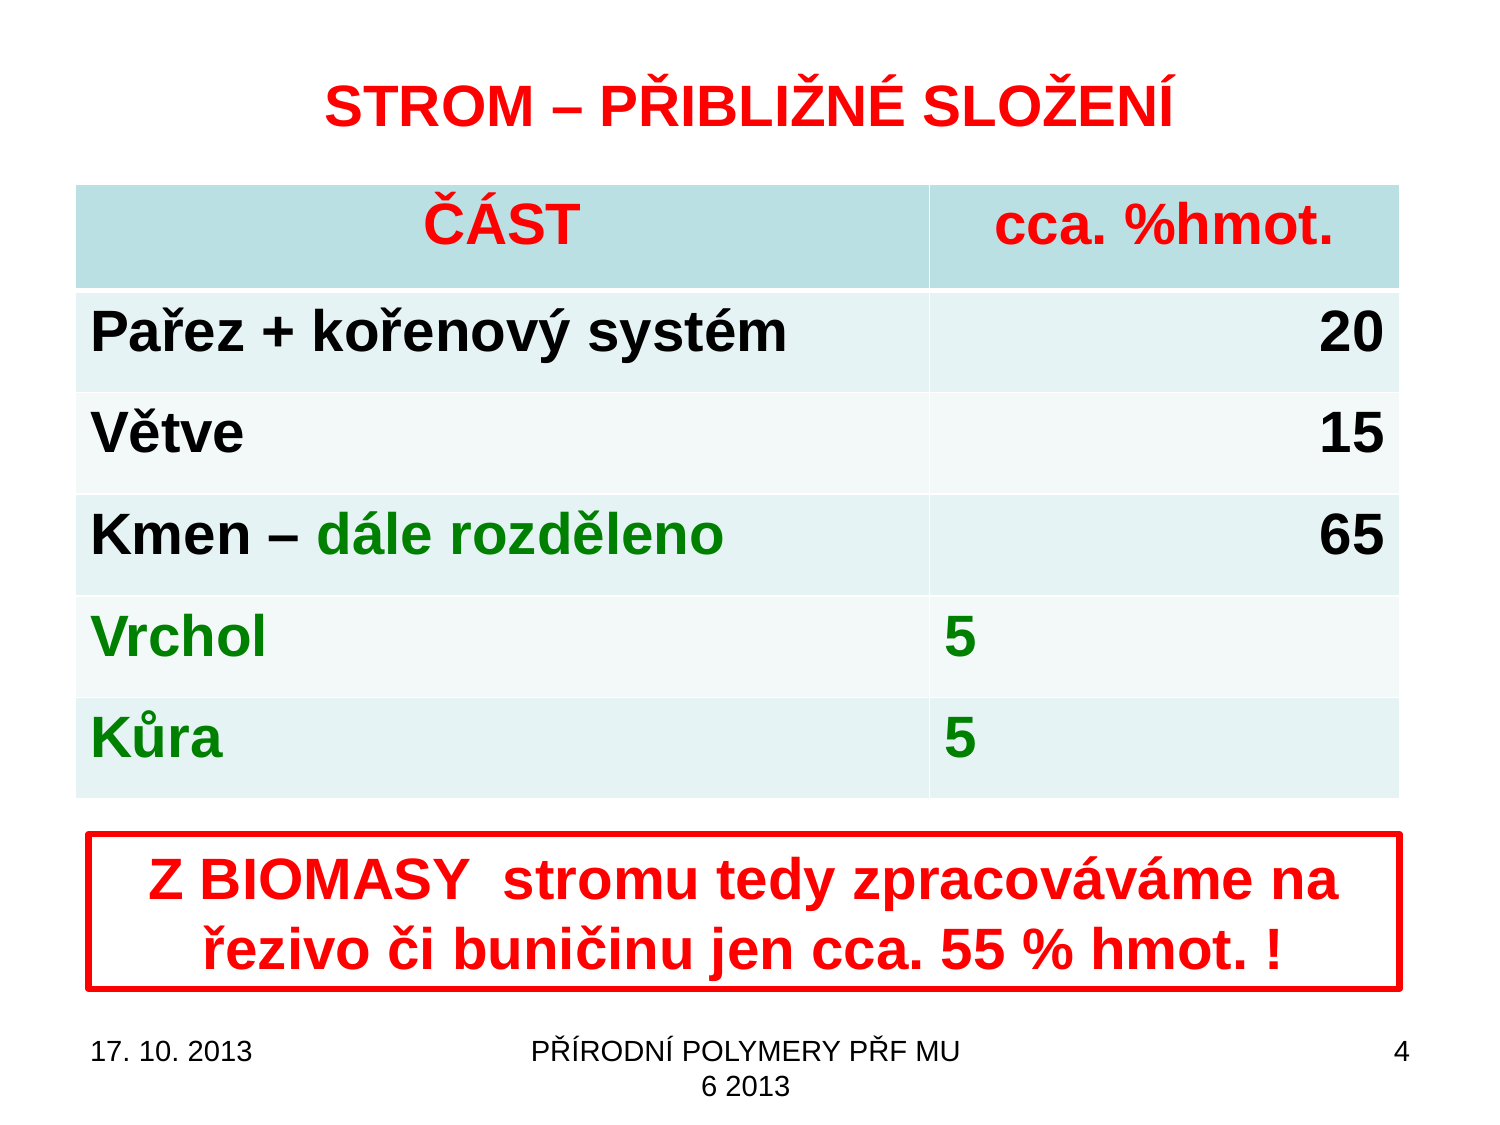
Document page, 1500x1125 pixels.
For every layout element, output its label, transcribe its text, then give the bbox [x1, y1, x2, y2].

table_header cca. %hmot. [930, 185, 1399, 288]
footer PŘÍRODNÍ POLYMERY PŘF MU 6 2013 [512, 1024, 988, 1103]
table_cell Pařez + kořenový systém [76, 293, 929, 392]
table_header ČÁST [76, 185, 929, 288]
table_cell Kůra [76, 698, 929, 798]
slide_number 17. 10. 2013 [74, 1024, 426, 1103]
table_cell 5 [930, 698, 1399, 798]
table_cell Větve [76, 393, 929, 493]
table_cell 15 [930, 393, 1399, 493]
table_cell 5 [930, 597, 1399, 697]
table_cell Vrchol [76, 597, 929, 697]
slide_number 4 [1074, 1024, 1426, 1103]
title STROM – PŘIBLIŽNÉ SLOŽENÍ [74, 44, 1426, 162]
text_box Z BIOMASY stromu tedy zpracováváme na řezivo či buničinu jen cca. 55 % hmot. ! [88, 834, 1400, 989]
table_cell Kmen – dále rozděleno [76, 495, 929, 595]
table_cell 65 [930, 495, 1399, 595]
table_cell 20 [930, 293, 1399, 392]
